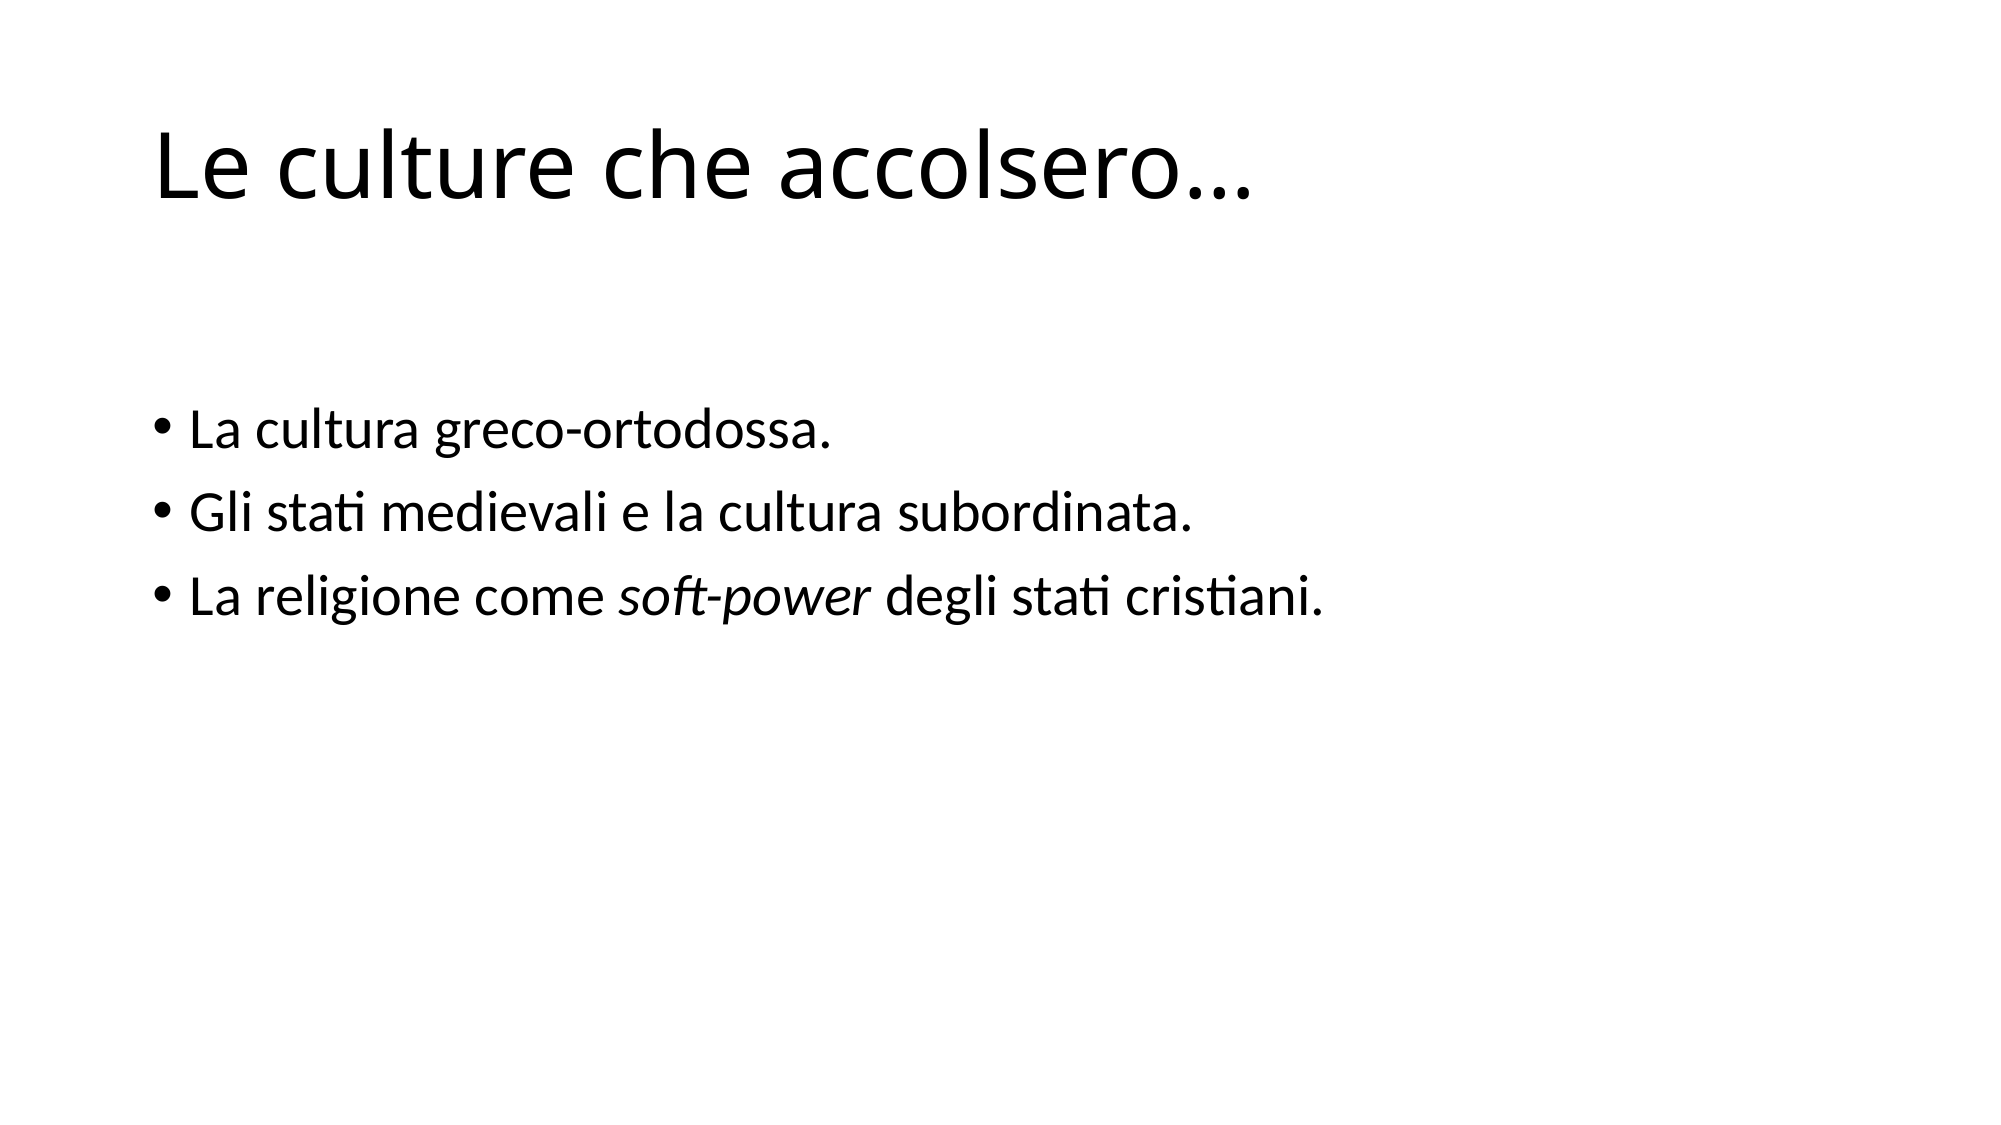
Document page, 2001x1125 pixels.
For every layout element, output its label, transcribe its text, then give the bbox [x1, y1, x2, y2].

list La cultura greco-ortodossa. Gli stati medievali e la cultura subordinata. La religione come soft-power degli stati cristiani. [137, 299, 1863, 1014]
title Le culture che accolsero… [137, 59, 1863, 278]
